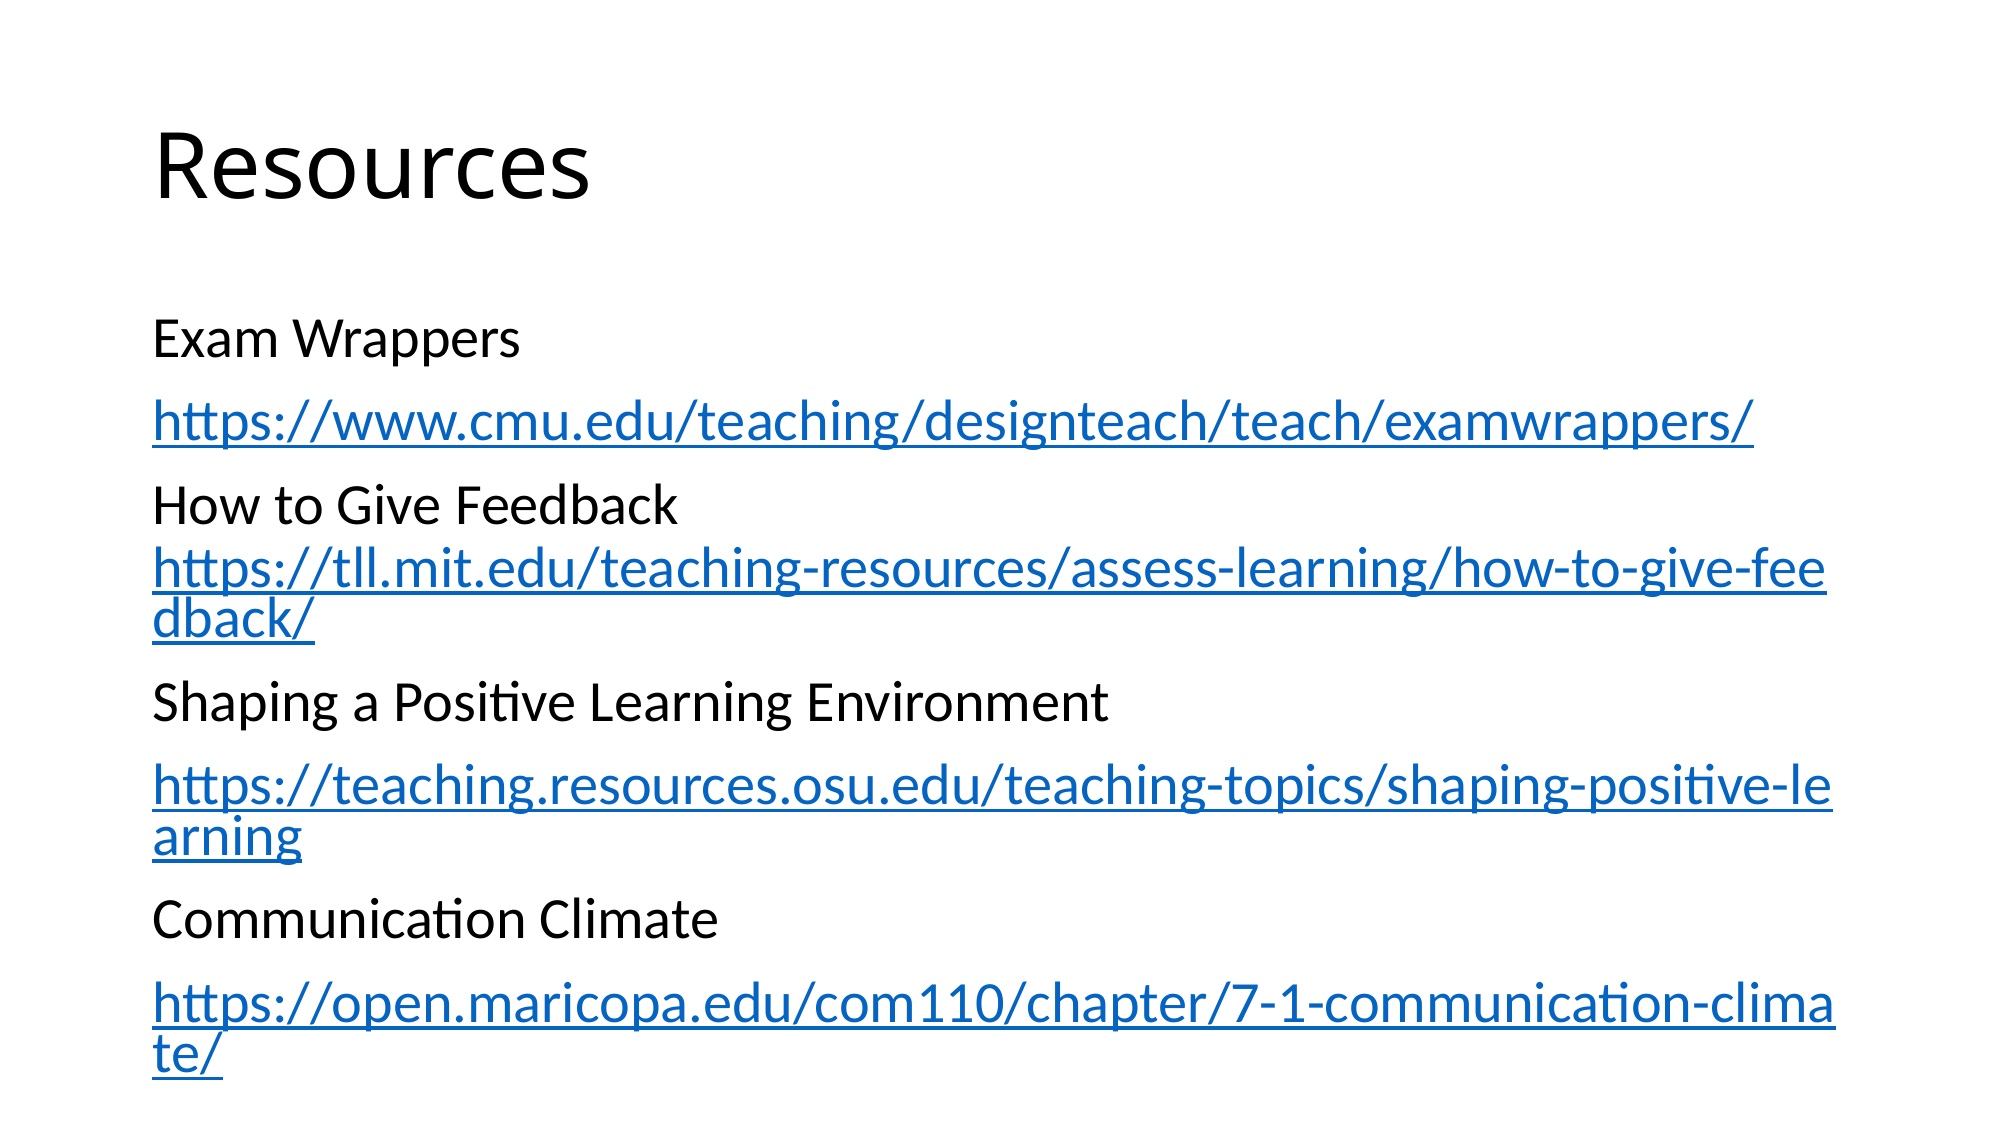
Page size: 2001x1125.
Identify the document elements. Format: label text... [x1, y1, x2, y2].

list Exam Wrappers https://www.cmu.edu/teaching/designteach/teach/examwrappers/ How to Give Feedback https://tll.mit.edu/teaching-resources/assess-learning/how-to-give-feedback/ Shaping a Positive Learning Environment https://teaching.resources.osu.edu/teaching-topics/shaping-positive-learning Communication Climate https://open.maricopa.edu/com110/chapter/7-1-communication-climate/ [137, 299, 1863, 1014]
title Resources [137, 59, 1863, 278]
